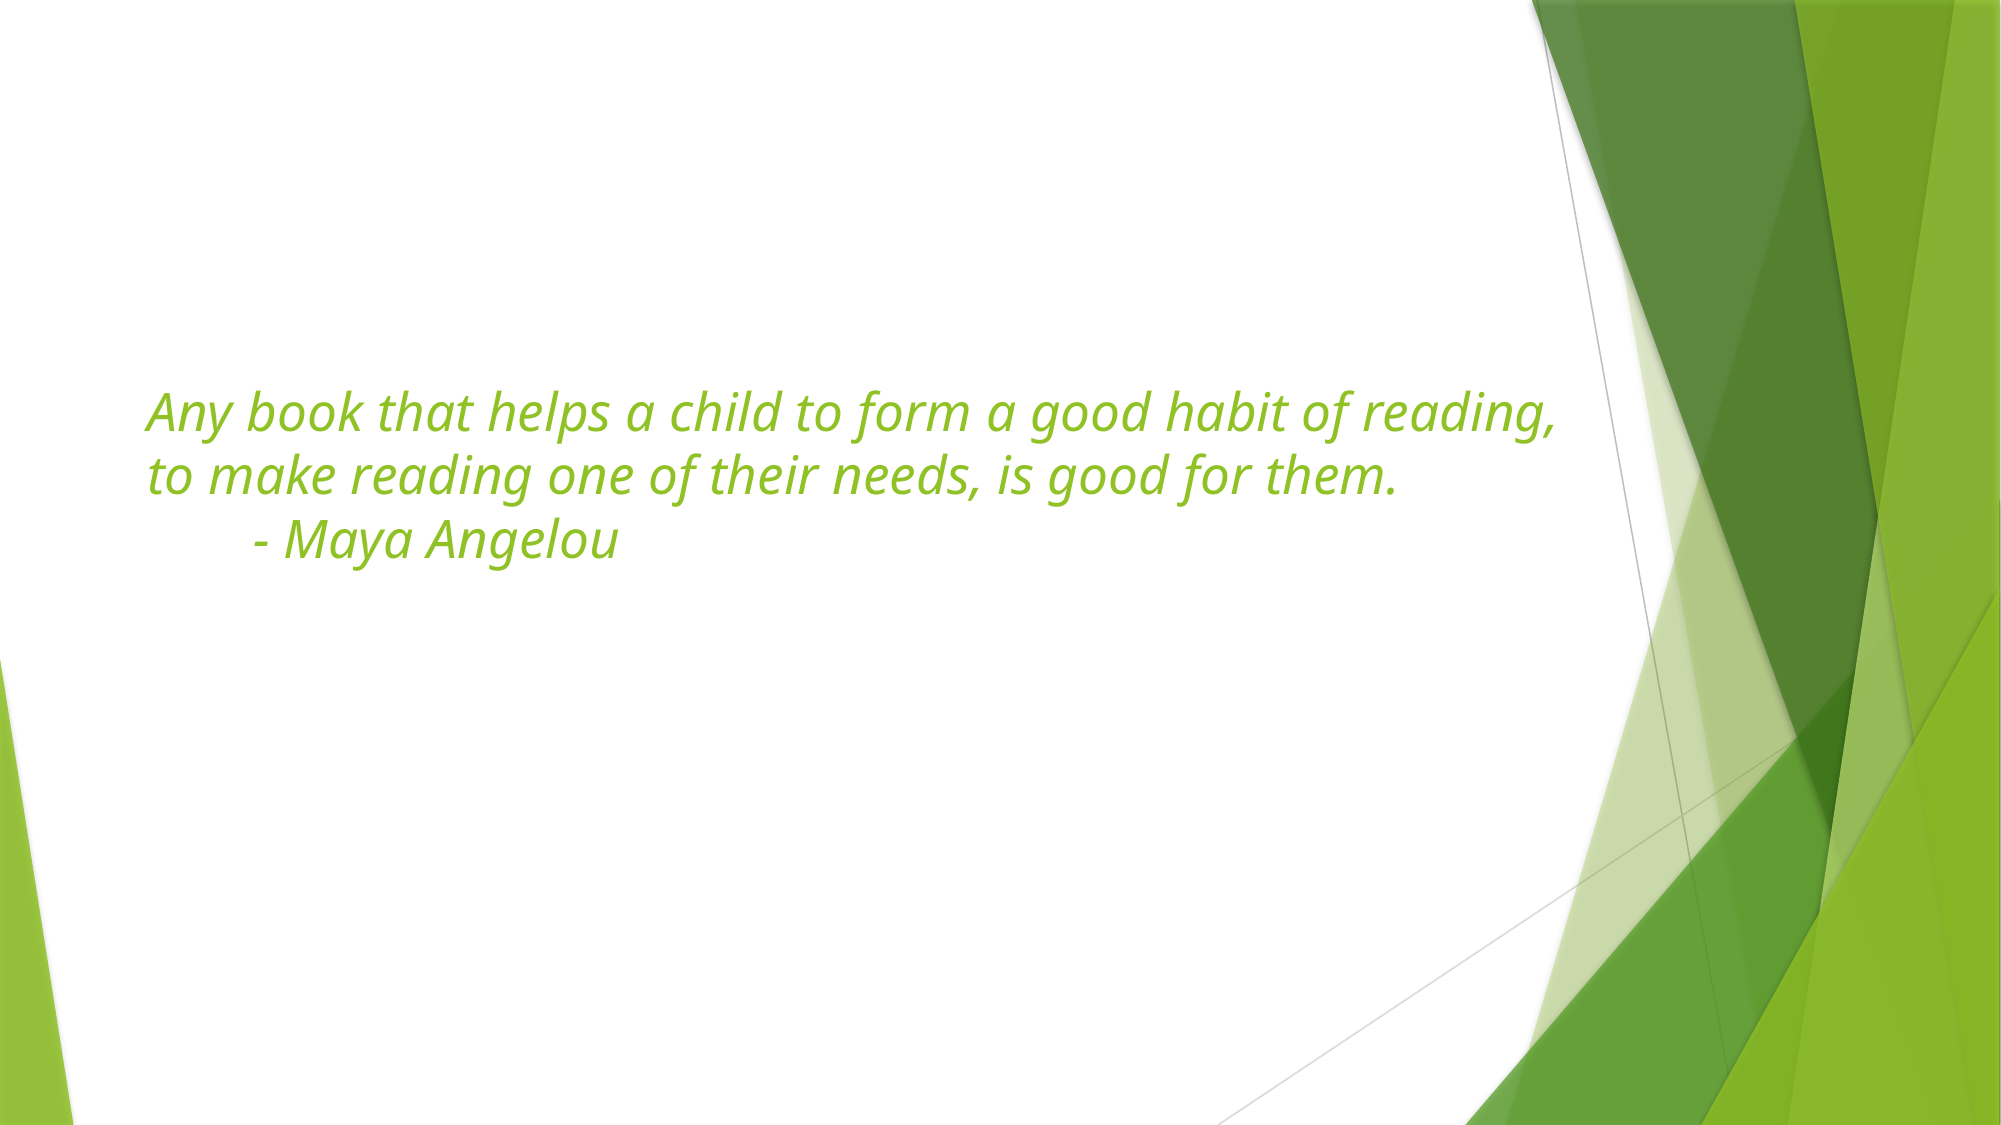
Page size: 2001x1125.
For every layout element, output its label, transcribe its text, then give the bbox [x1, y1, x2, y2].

title Any book that helps a child to form a good habit of reading, to make reading one of their needs, is good for them. - Maya Angelou [131, 370, 1581, 587]
